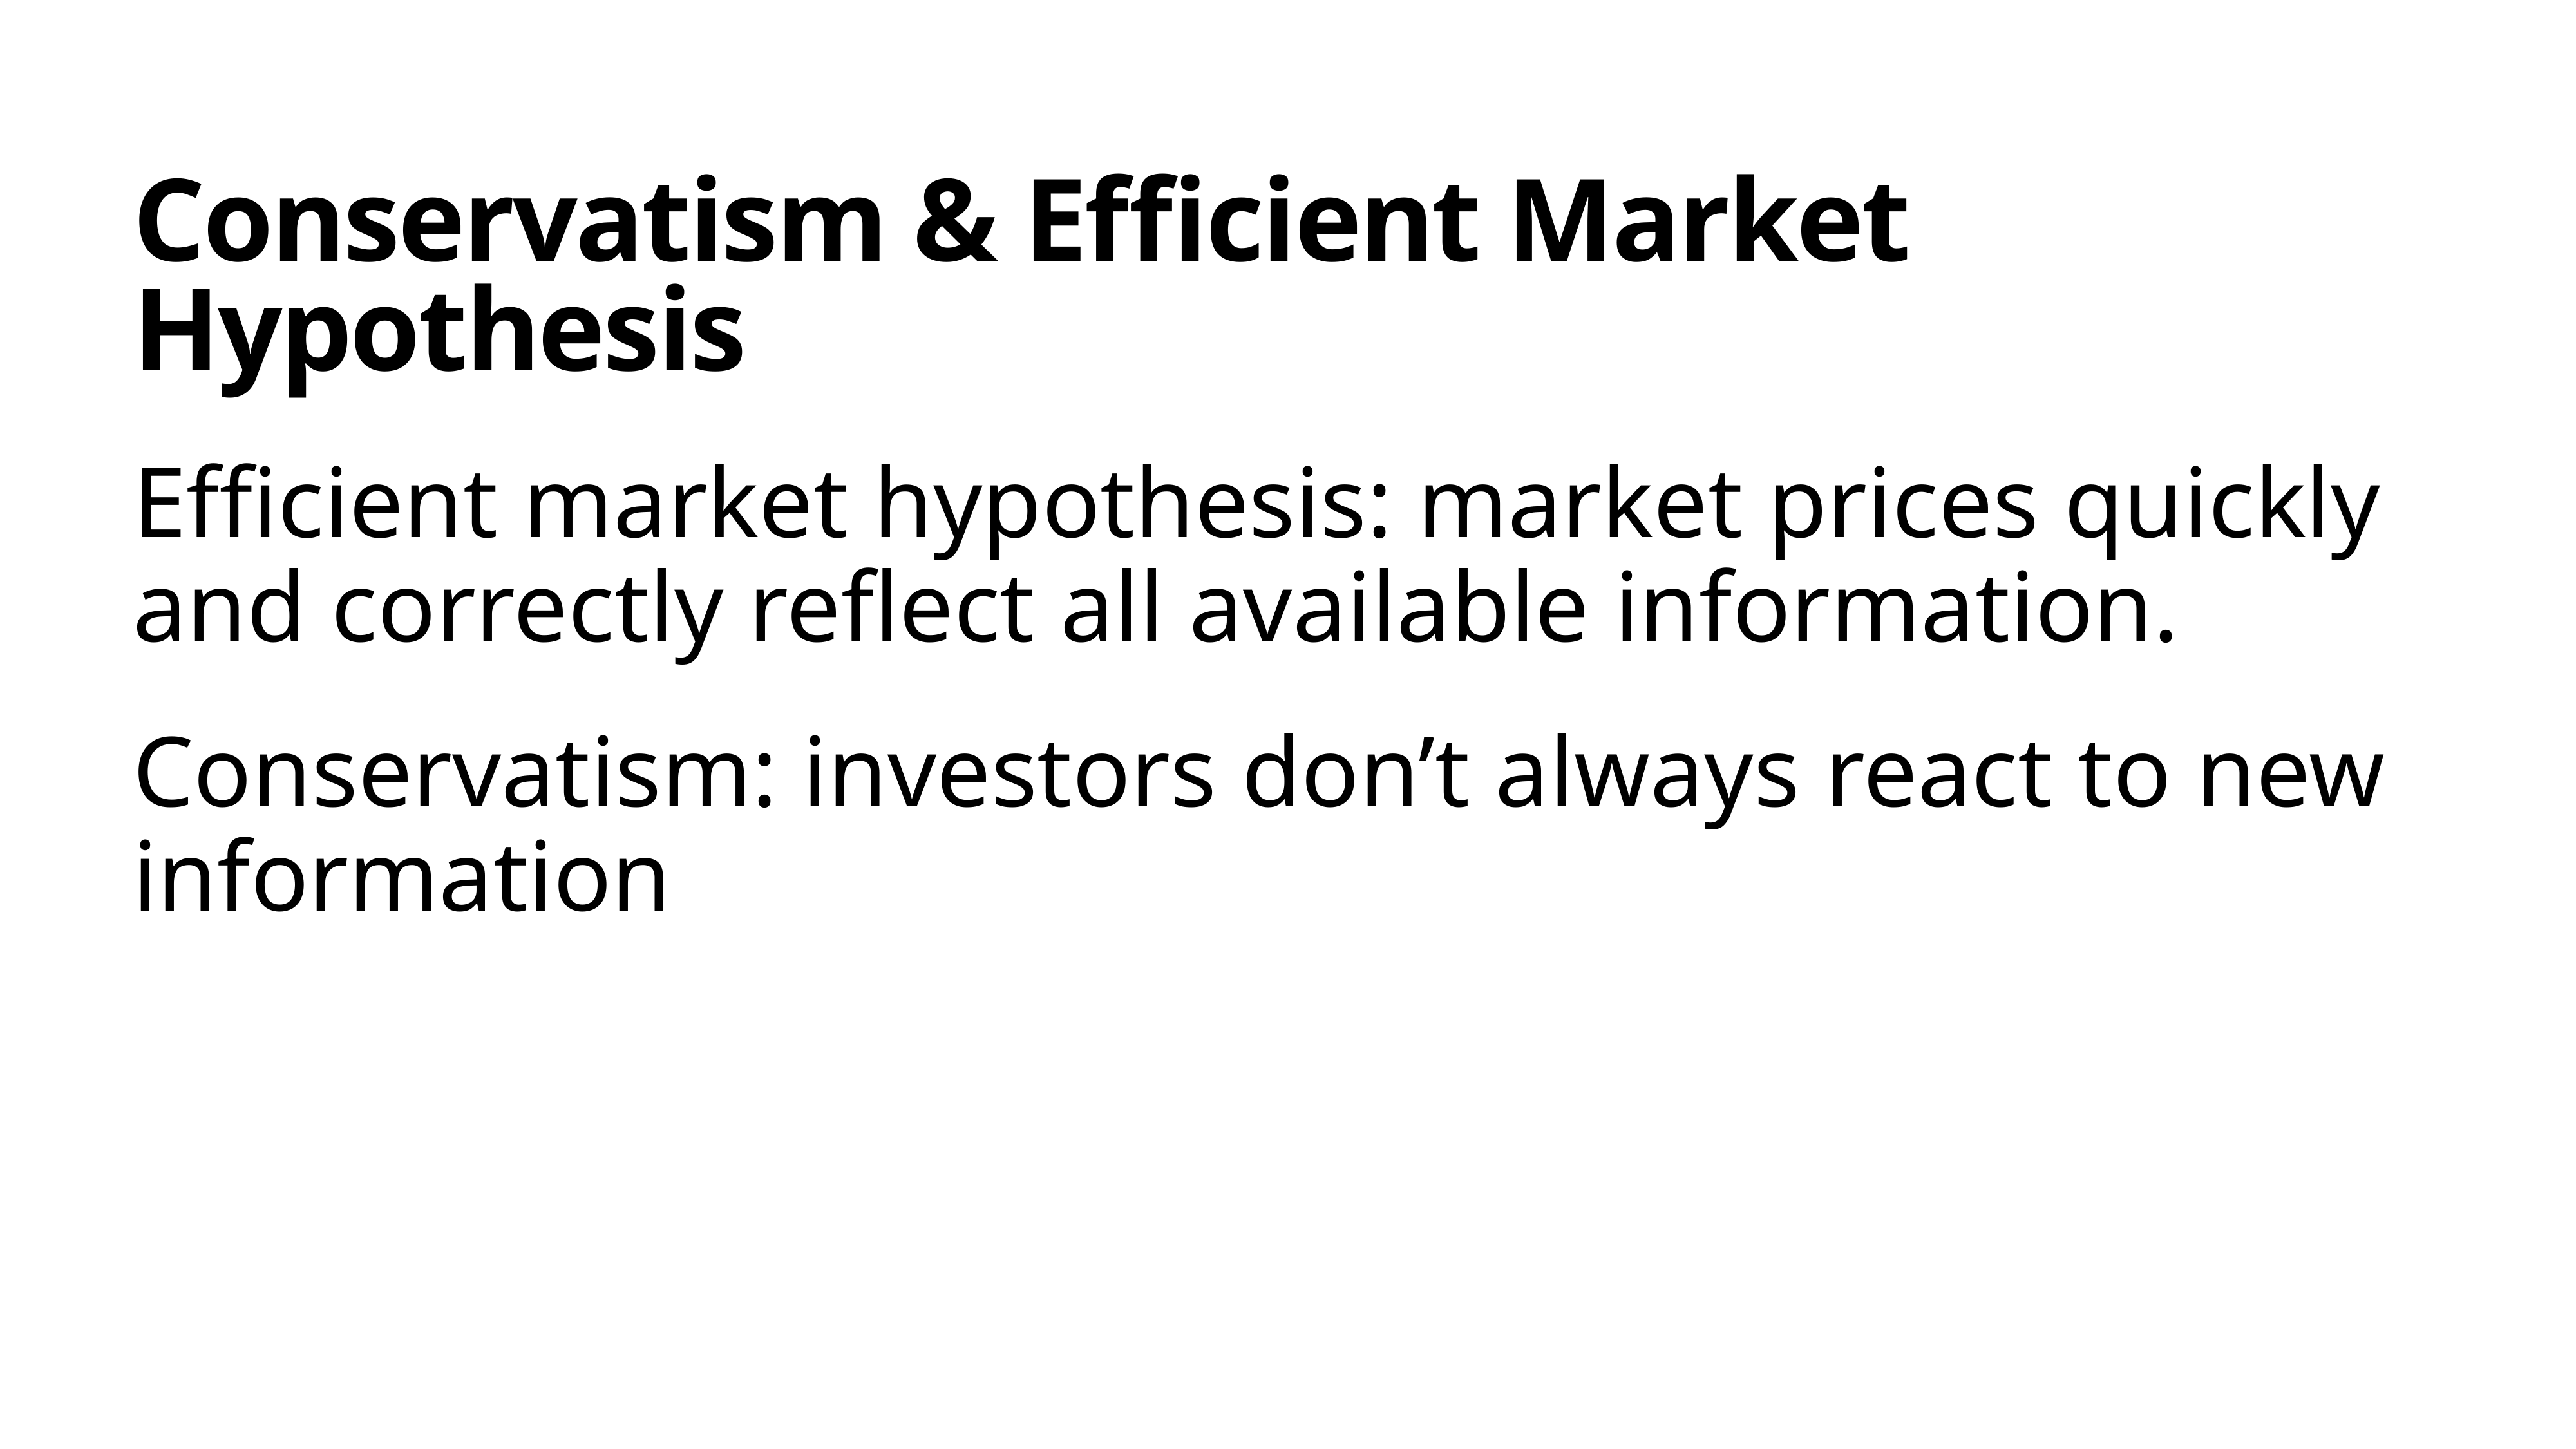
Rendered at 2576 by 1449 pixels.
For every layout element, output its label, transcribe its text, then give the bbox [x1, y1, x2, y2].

list Efficient market hypothesis: market prices quickly and correctly reflect all available information. Conservatism: investors don’t always react to new information [127, 448, 2449, 1321]
title Conservatism & Efficient Market Hypothesis [127, 167, 2449, 320]
